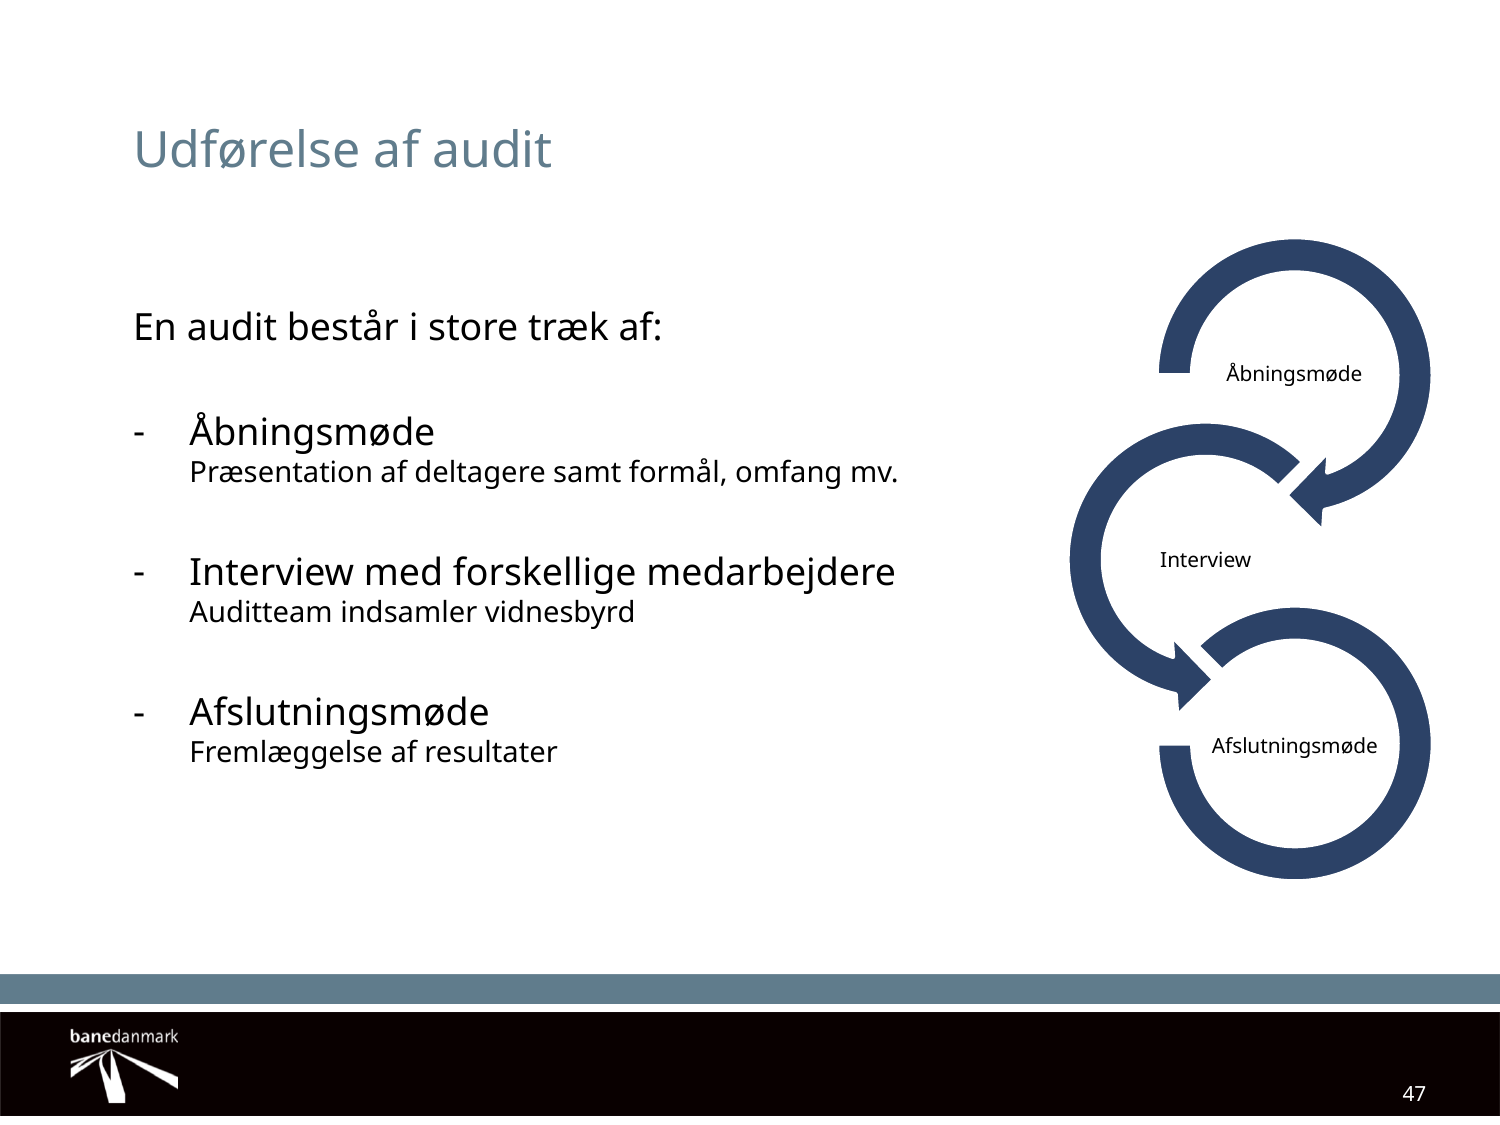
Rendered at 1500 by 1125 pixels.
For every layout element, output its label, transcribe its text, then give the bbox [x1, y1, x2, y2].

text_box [749, 214, 1500, 882]
list En audit består i store træk af: Åbningsmøde Præsentation af deltagere samt formål, omfang mv. Interview med forskellige medarbejdere Auditteam indsamler vidnesbyrd Afslutningsmøde Fremlæggelse af resultater [118, 295, 745, 886]
title Udførelse af audit [118, 118, 1382, 178]
picture [0, 1012, 1500, 1116]
